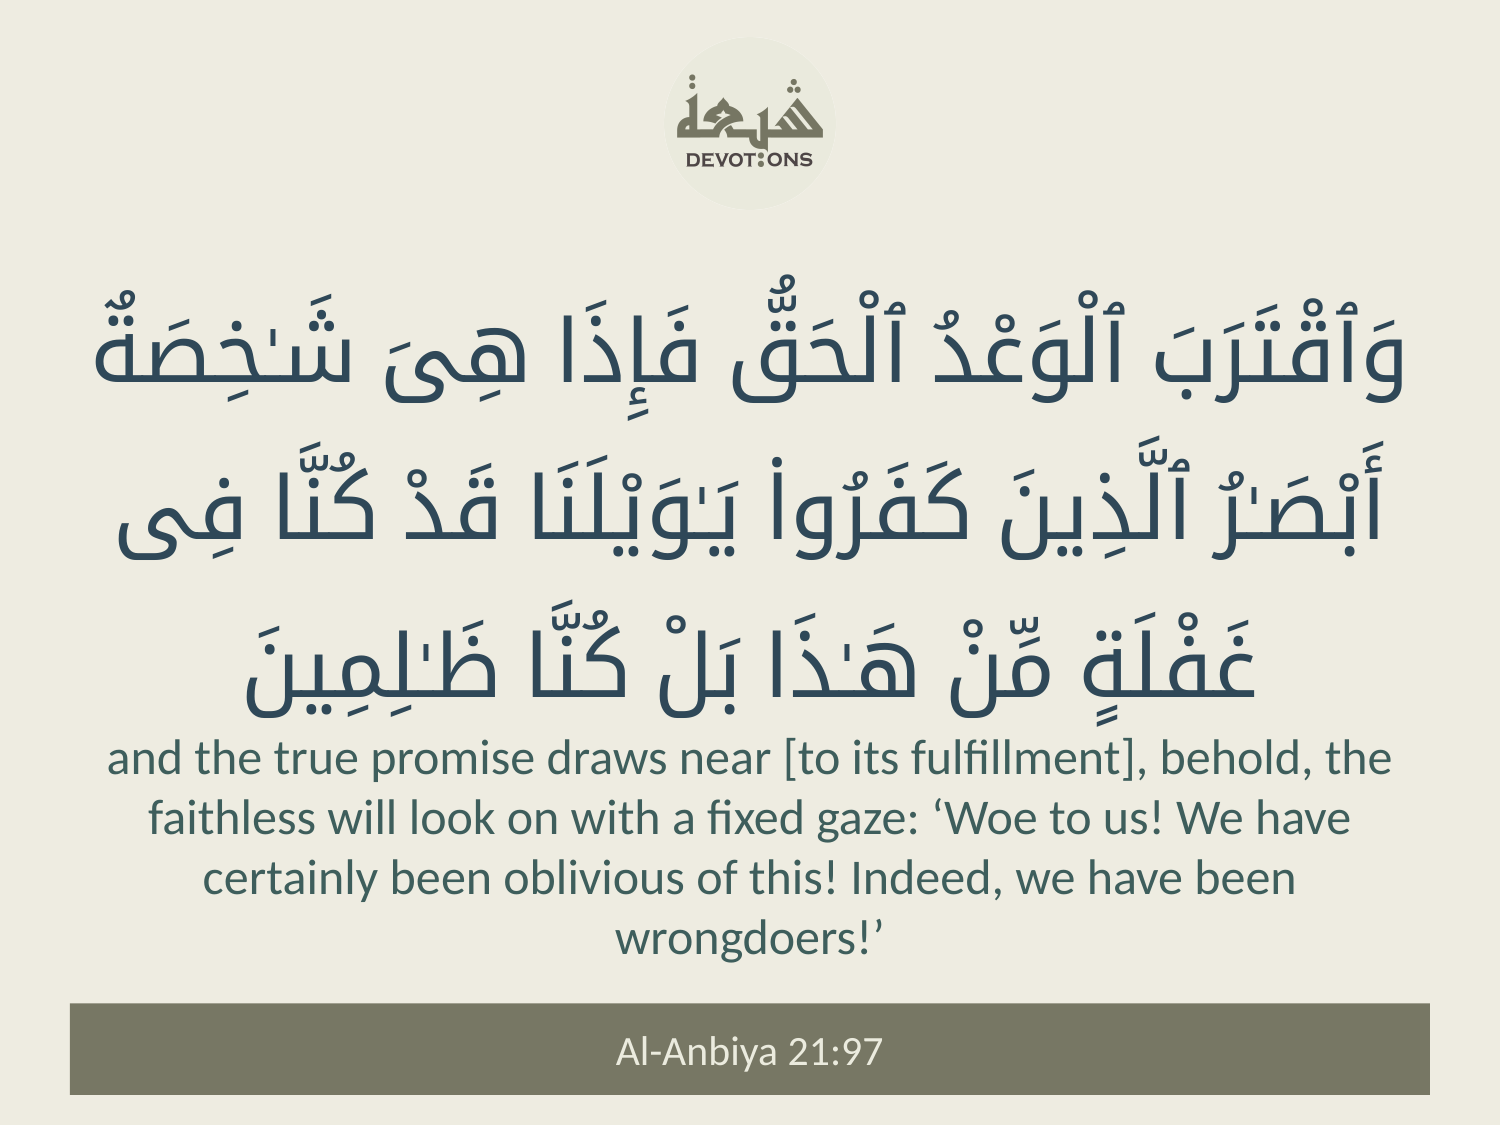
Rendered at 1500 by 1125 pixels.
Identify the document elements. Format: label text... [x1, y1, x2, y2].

picture [656, 29, 844, 203]
list Al-Anbiya 21:97 [69, 1003, 1430, 1095]
list وَٱقْتَرَبَ ٱلْوَعْدُ ٱلْحَقُّ فَإِذَا هِىَ شَـٰخِصَةٌ أَبْصَـٰرُ ٱلَّذِينَ كَفَرُوا۟ يَـٰوَيْلَنَا قَدْ كُنَّا فِى غَفْلَةٍ مِّنْ هَـٰذَا بَلْ كُنَّا ظَـٰلِمِينَ and the true promise draws near [to its fulfillment], behold, the faithless will look on with a fixed gaze: ‘Woe to us! We have certainly been oblivious of this! Indeed, we have been wrongdoers!’ [69, 203, 1430, 1003]
